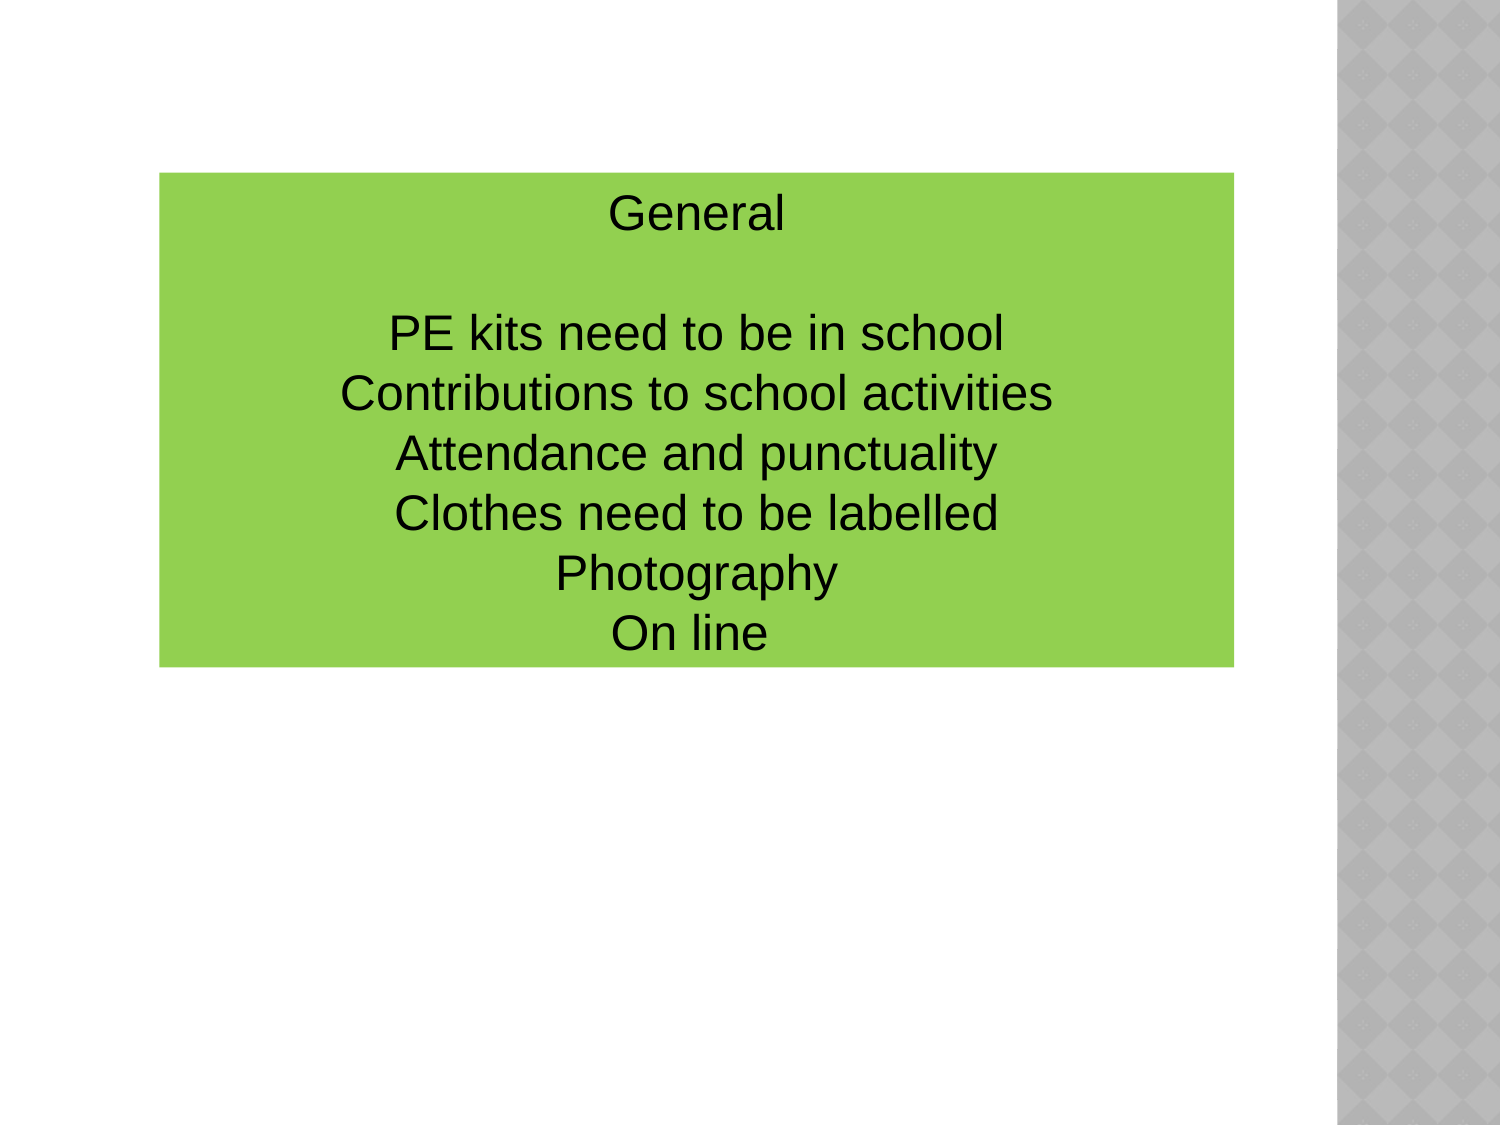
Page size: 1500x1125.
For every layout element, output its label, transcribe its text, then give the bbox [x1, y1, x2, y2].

text_box General PE kits need to be in school Contributions to school activities Attendance and punctuality Clothes need to be labelled Photography On line [159, 172, 1235, 668]
